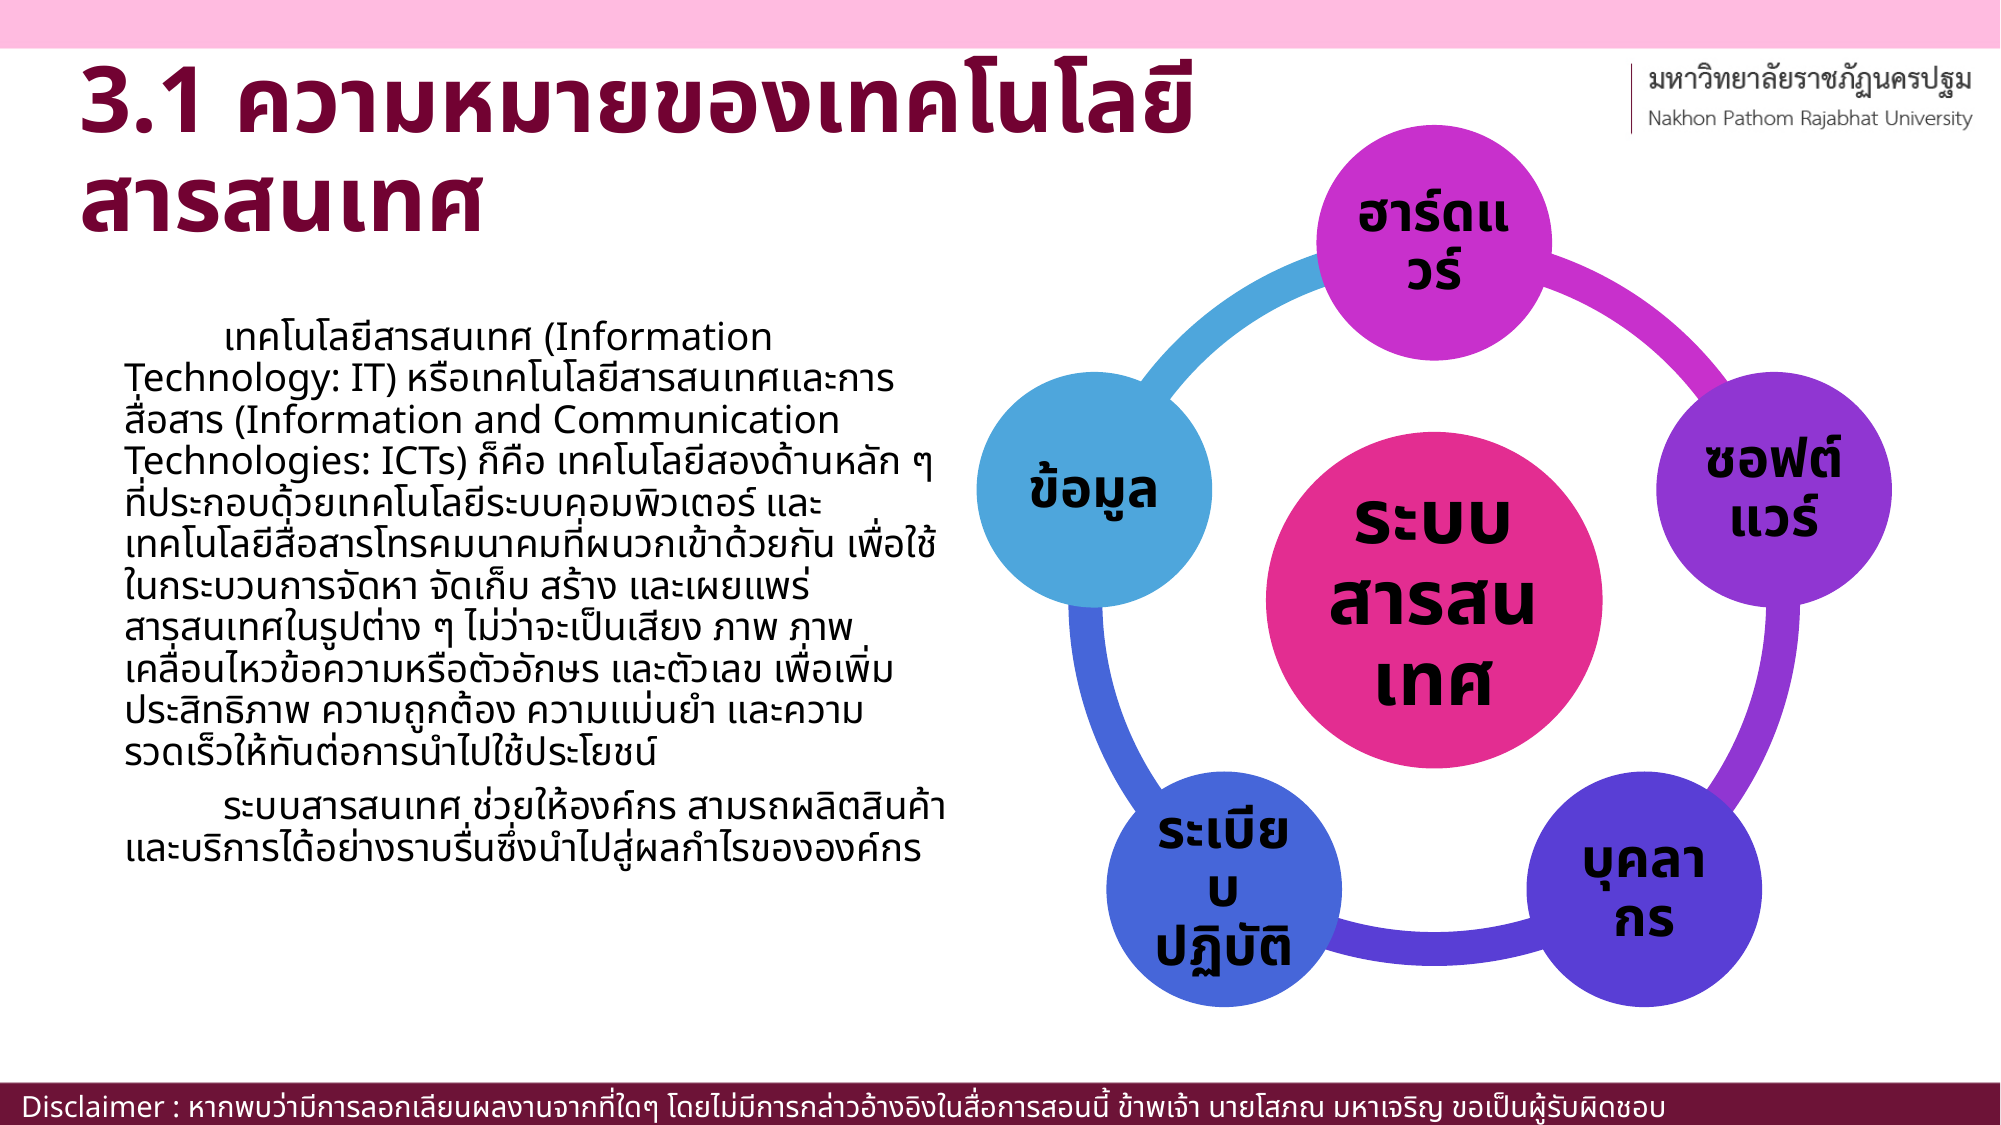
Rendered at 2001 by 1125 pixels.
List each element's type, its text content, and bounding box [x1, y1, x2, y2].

picture [0, 0, 2001, 1125]
title 3.1 ความหมายของเทคโนโลยีสารสนเทศ [64, 80, 1586, 225]
list เทคโนโลยีสารสนเทศ (Information Technology: IT) หรือเทคโนโลยีสารสนเทศและการสื่อสาร (Information and Communication Technologies: ICTs) ก็คือ เทคโนโลยีสองด้านหลัก ๆ ที่ประกอบด้วยเทคโนโลยีระบบคอมพิวเตอร์ และ เทคโนโลยีสื่อสารโทรคมนาคมที่ผนวกเข้าด้วยกัน เพื่อใช้ในกระบวนการจัดหา จัดเก็บ สร้าง และเผยแพร่สารสนเทศในรูปต่าง ๆ ไม่ว่าจะเป็นเสียง ภาพ ภาพเคลื่อนไหวข้อความหรือตัวอักษร และตัวเลข เพื่อเพิ่มประสิทธิภาพ ความถูกต้อง ความแม่นยำ และความรวดเร็วให้ทันต่อการนำไปใช้ประโยชน์ ระบบสารสนเทศ ช่วยให้องค์กร สามรถผลิตสินค้าและบริการได้อย่างราบรื่นซึ่งนำไปสู่ผลกำไรขององค์กร [109, 309, 767, 894]
text_box Disclaimer : หากพบว่ามีการลอกเลียนผลงานจากที่ใดๆ โดยไม่มีการกล่าวอ้างอิงในสื่อการสอนนี้ ข้าพเจ้า นายโสภณ มหาเจริญ ขอเป็นผู้รับผิดชอบเพียงผู้เดียว [6, 1081, 1697, 1125]
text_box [767, 124, 2000, 1014]
